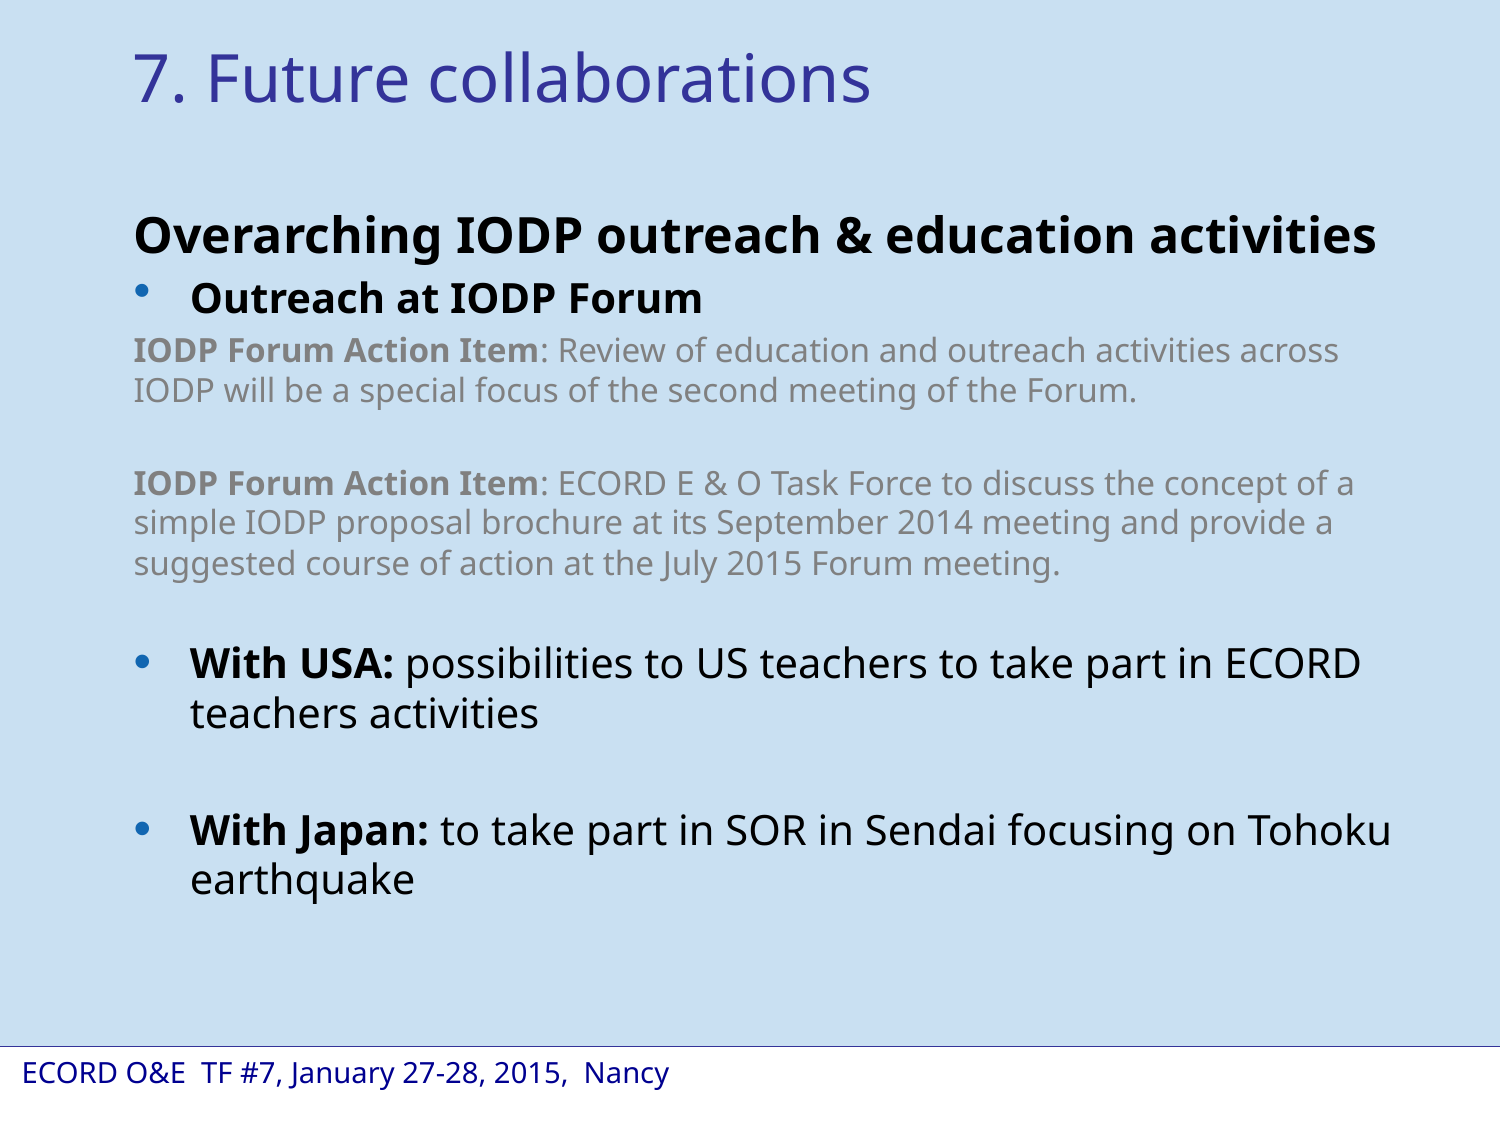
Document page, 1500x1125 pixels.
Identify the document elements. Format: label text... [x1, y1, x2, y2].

list Overarching IODP outreach & education activities Outreach at IODP Forum IODP Forum Action Item: Review of education and outreach activities across IODP will be a special focus of the second meeting of the Forum. IODP Forum Action Item: ECORD E & O Task Force to discuss the concept of a simple IODP proposal brochure at its September 2014 meeting and provide a suggested course of action at the July 2015 Forum meeting. With USA: possibilities to US teachers to take part in ECORD teachers activities With Japan: to take part in SOR in Sendai focusing on Tohoku earthquake [99, 196, 1438, 975]
text_box 7. Future collaborations [100, 37, 1436, 125]
text_box ECORD O&E TF #7, January 27-28, 2015, Nancy [0, 1046, 1500, 1125]
